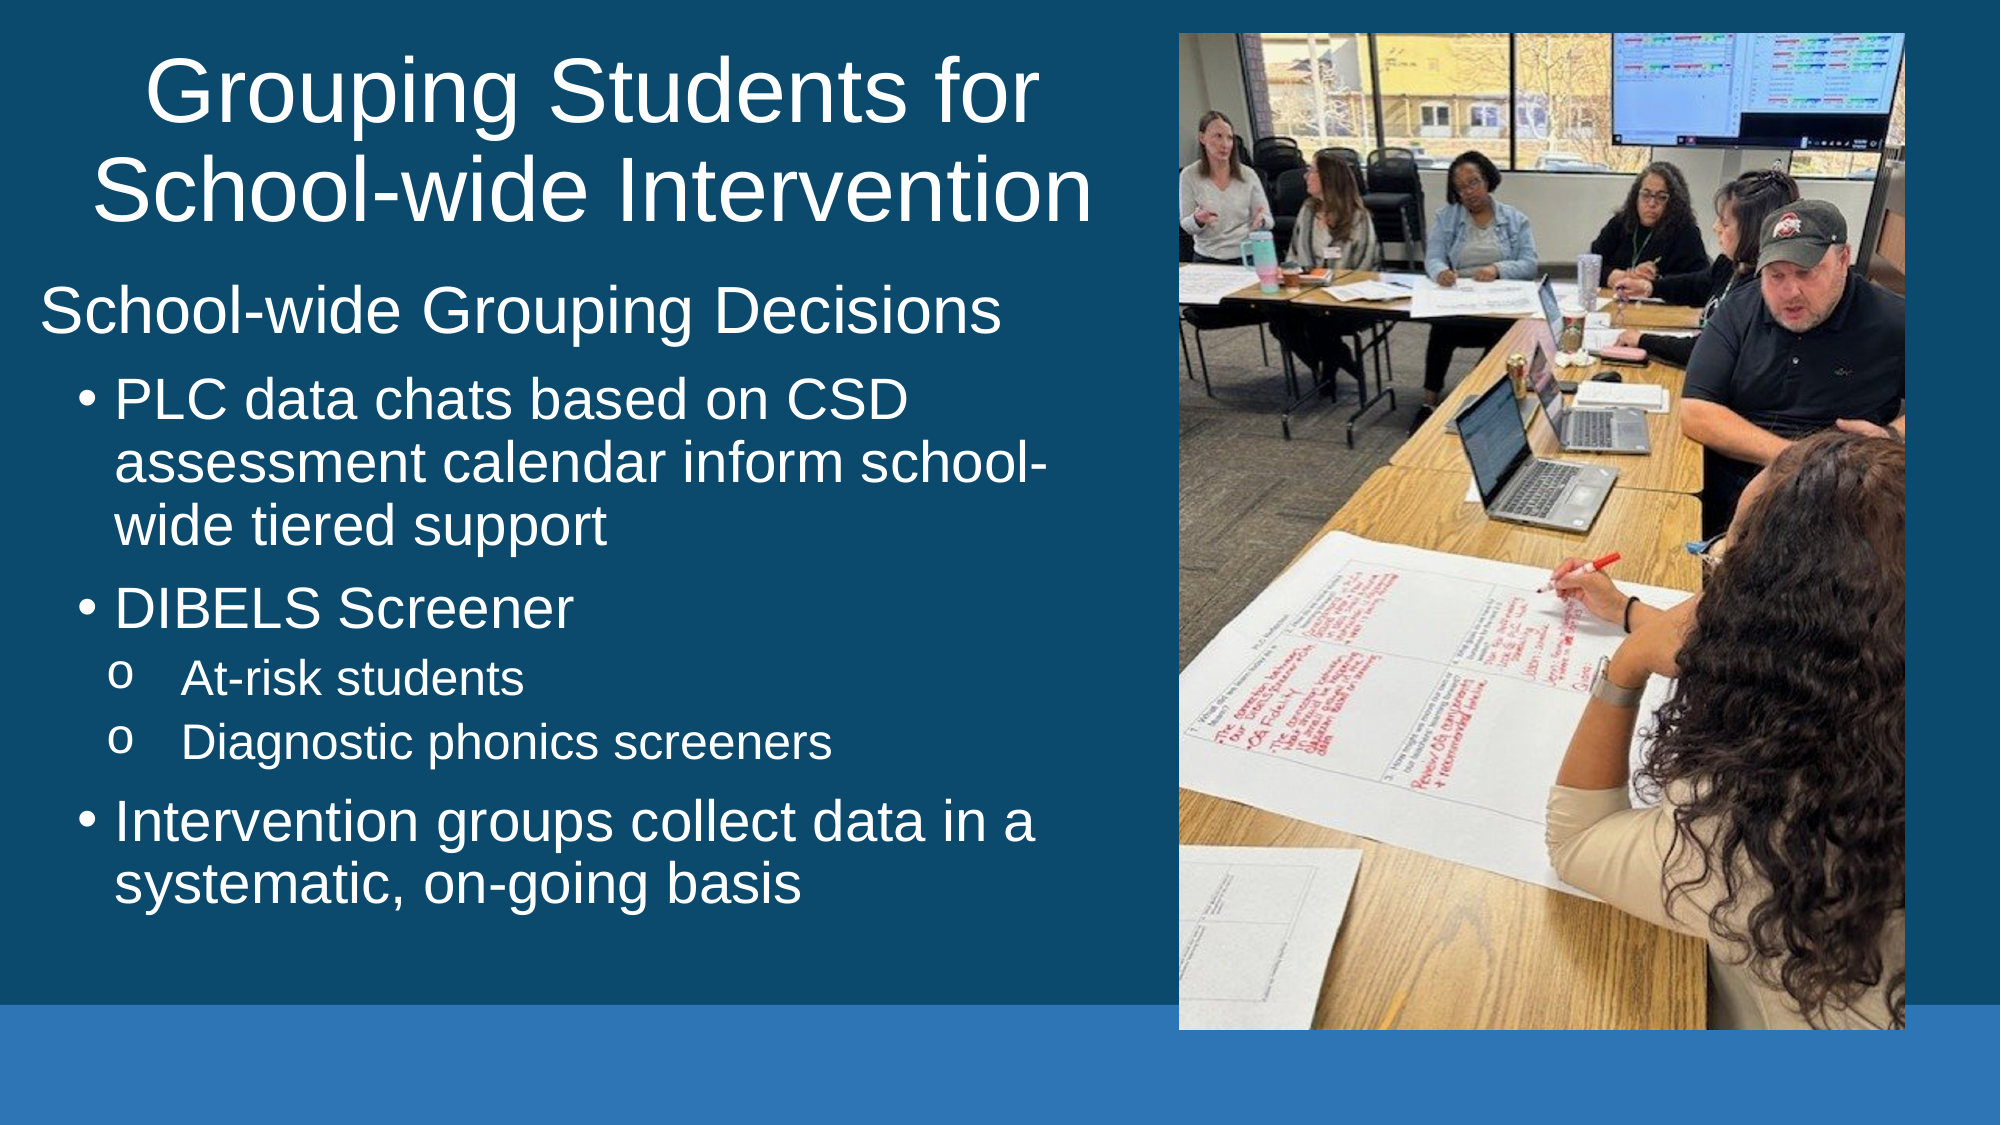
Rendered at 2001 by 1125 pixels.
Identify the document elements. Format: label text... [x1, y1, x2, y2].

list School-wide Grouping Decisions PLC data chats based on CSD assessment calendar inform school-wide tiered support DIBELS Screener At-risk students Diagnostic phonics screeners Intervention groups collect data in a systematic, on-going basis [24, 268, 1104, 984]
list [1179, 33, 1905, 1030]
title Grouping Students for School-wide Intervention [24, 33, 1162, 251]
